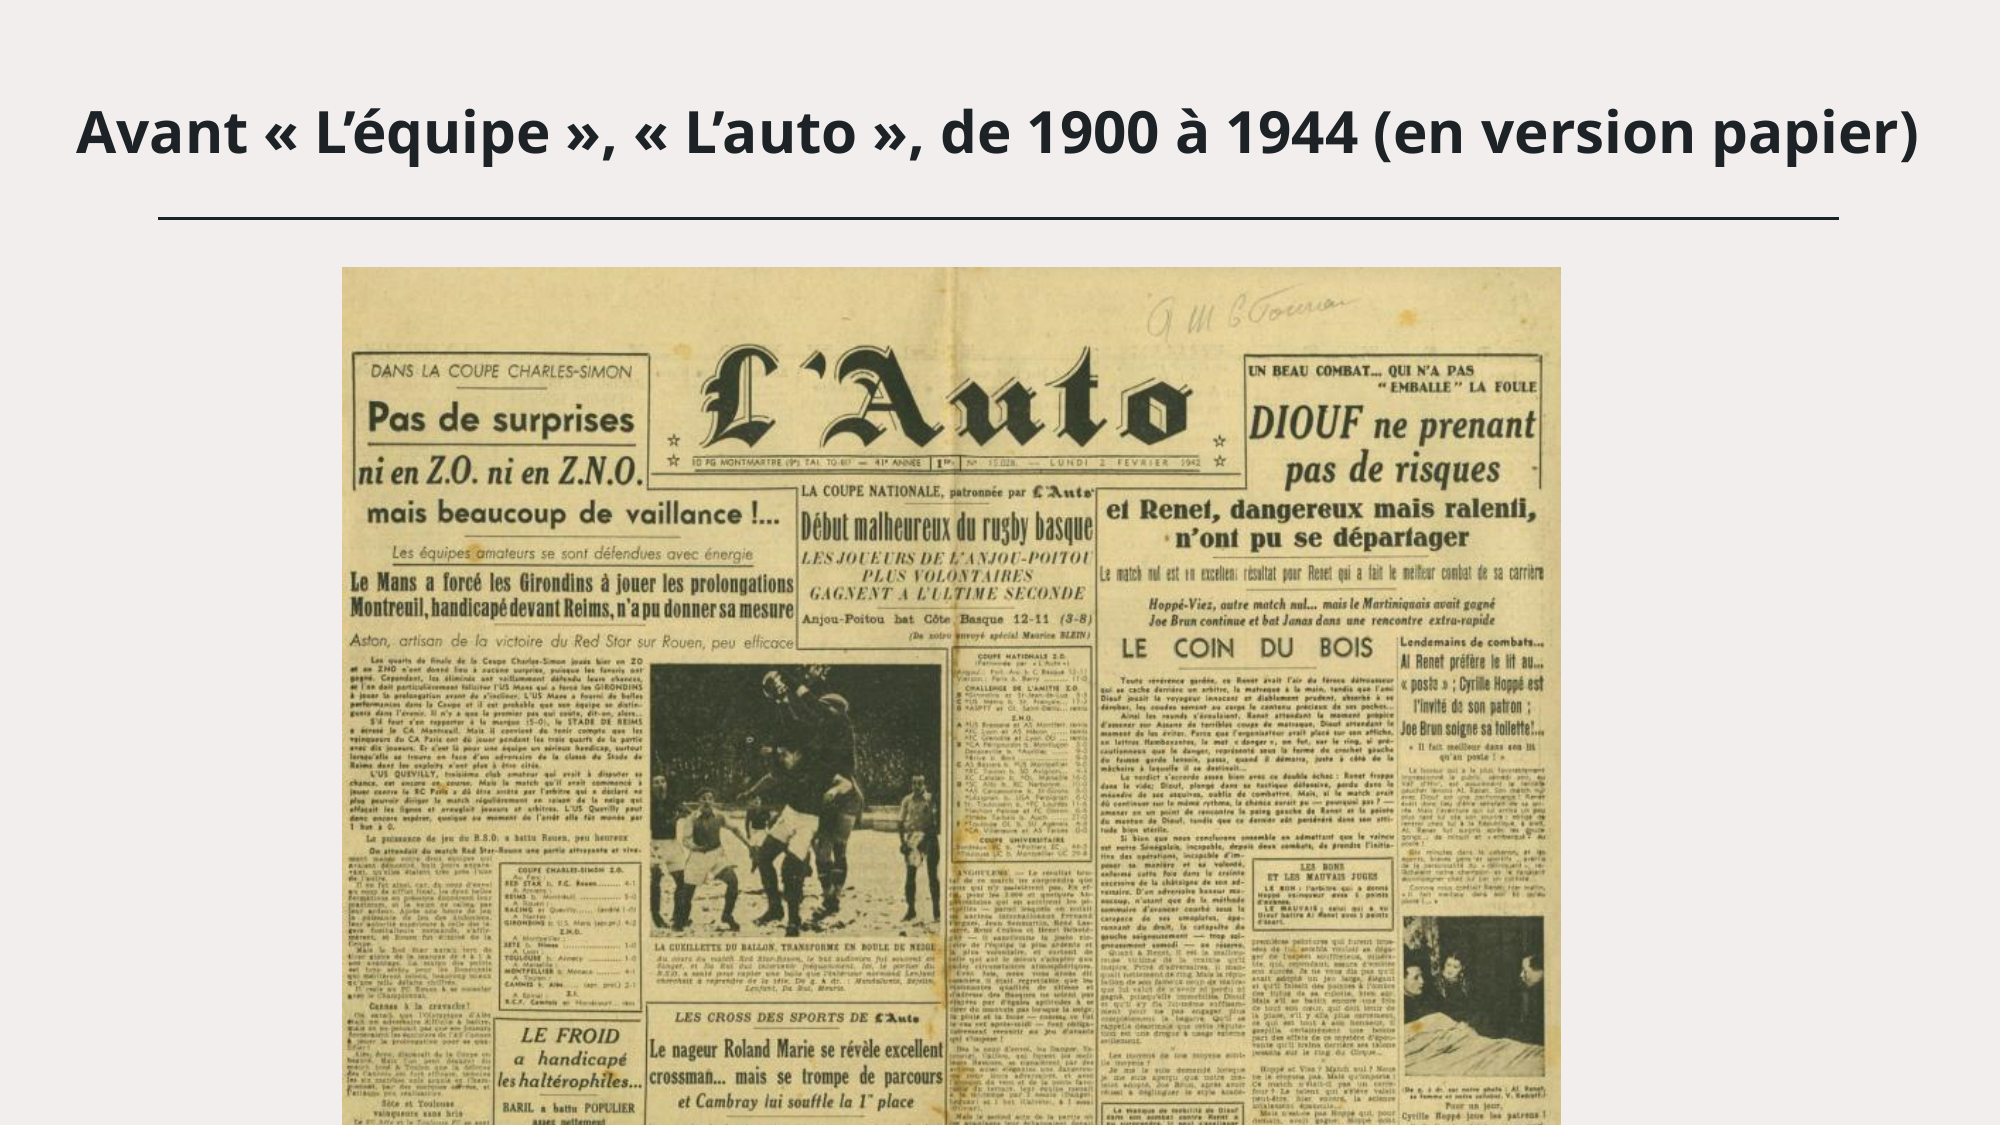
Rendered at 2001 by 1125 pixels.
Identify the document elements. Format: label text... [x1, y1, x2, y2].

title Avant « L’équipe », « L’auto », de 1900 à 1944 (en version papier) [43, 61, 1953, 200]
picture [342, 267, 1562, 1125]
